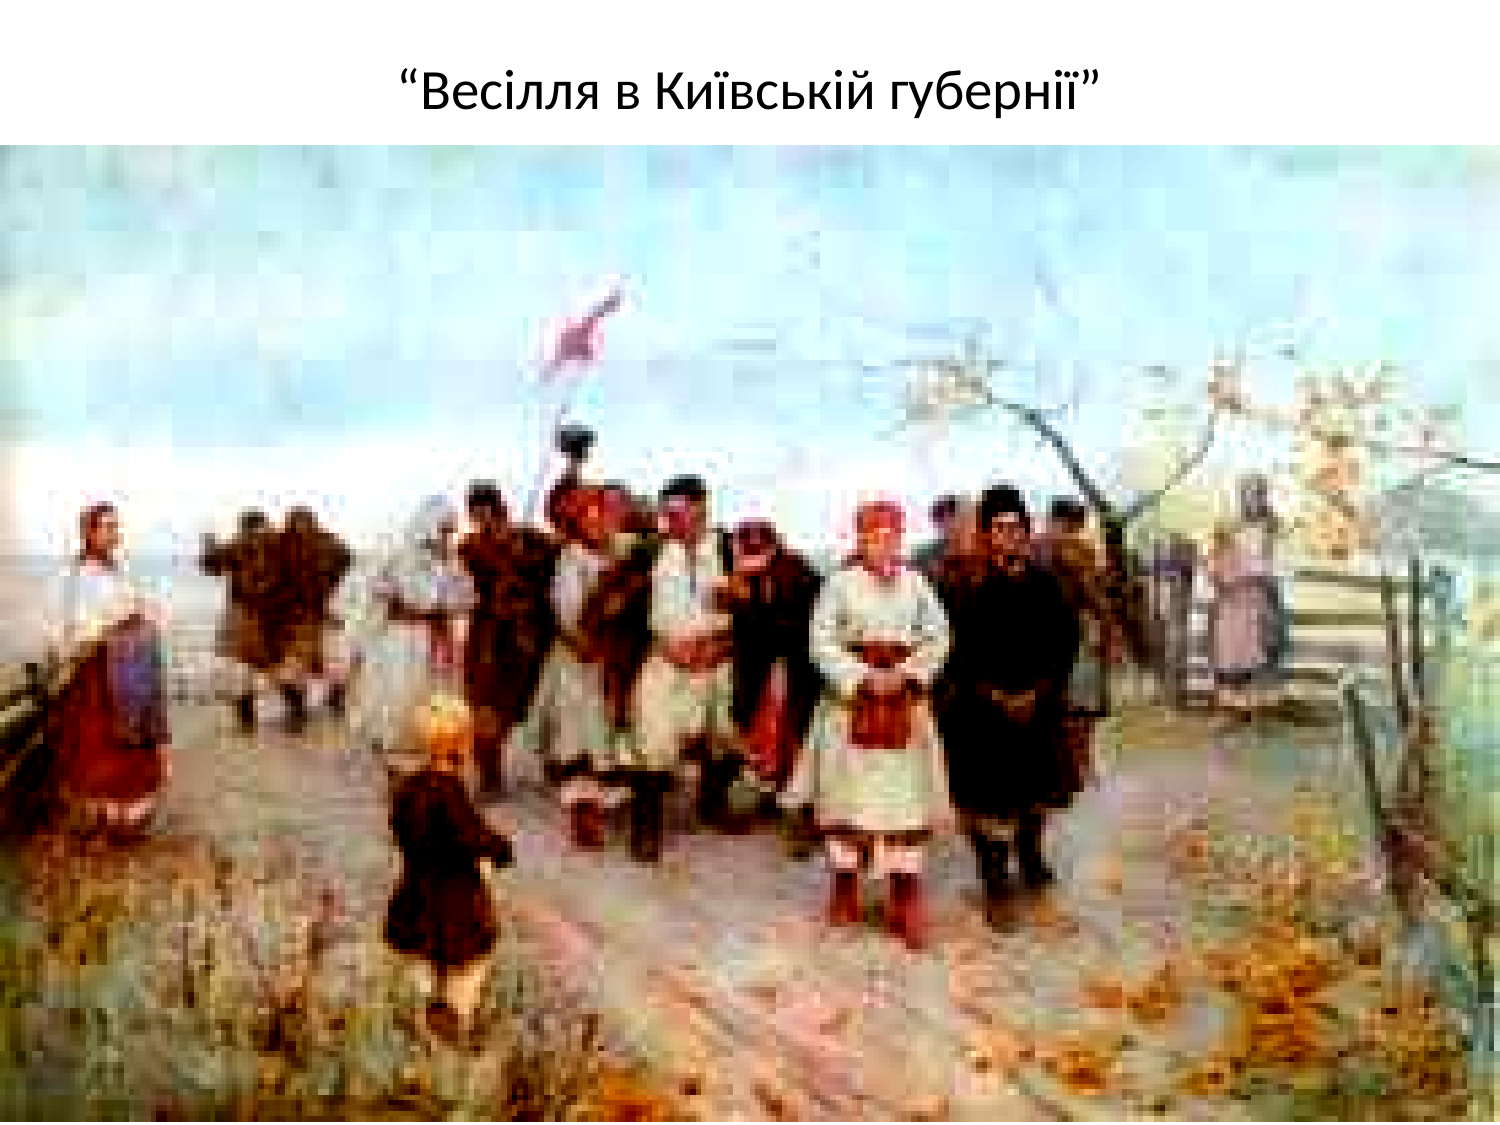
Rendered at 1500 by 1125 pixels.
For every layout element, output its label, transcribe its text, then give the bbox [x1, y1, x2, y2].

title “Весілля в Київській губернії” [75, 45, 1425, 129]
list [0, 145, 1500, 1123]
